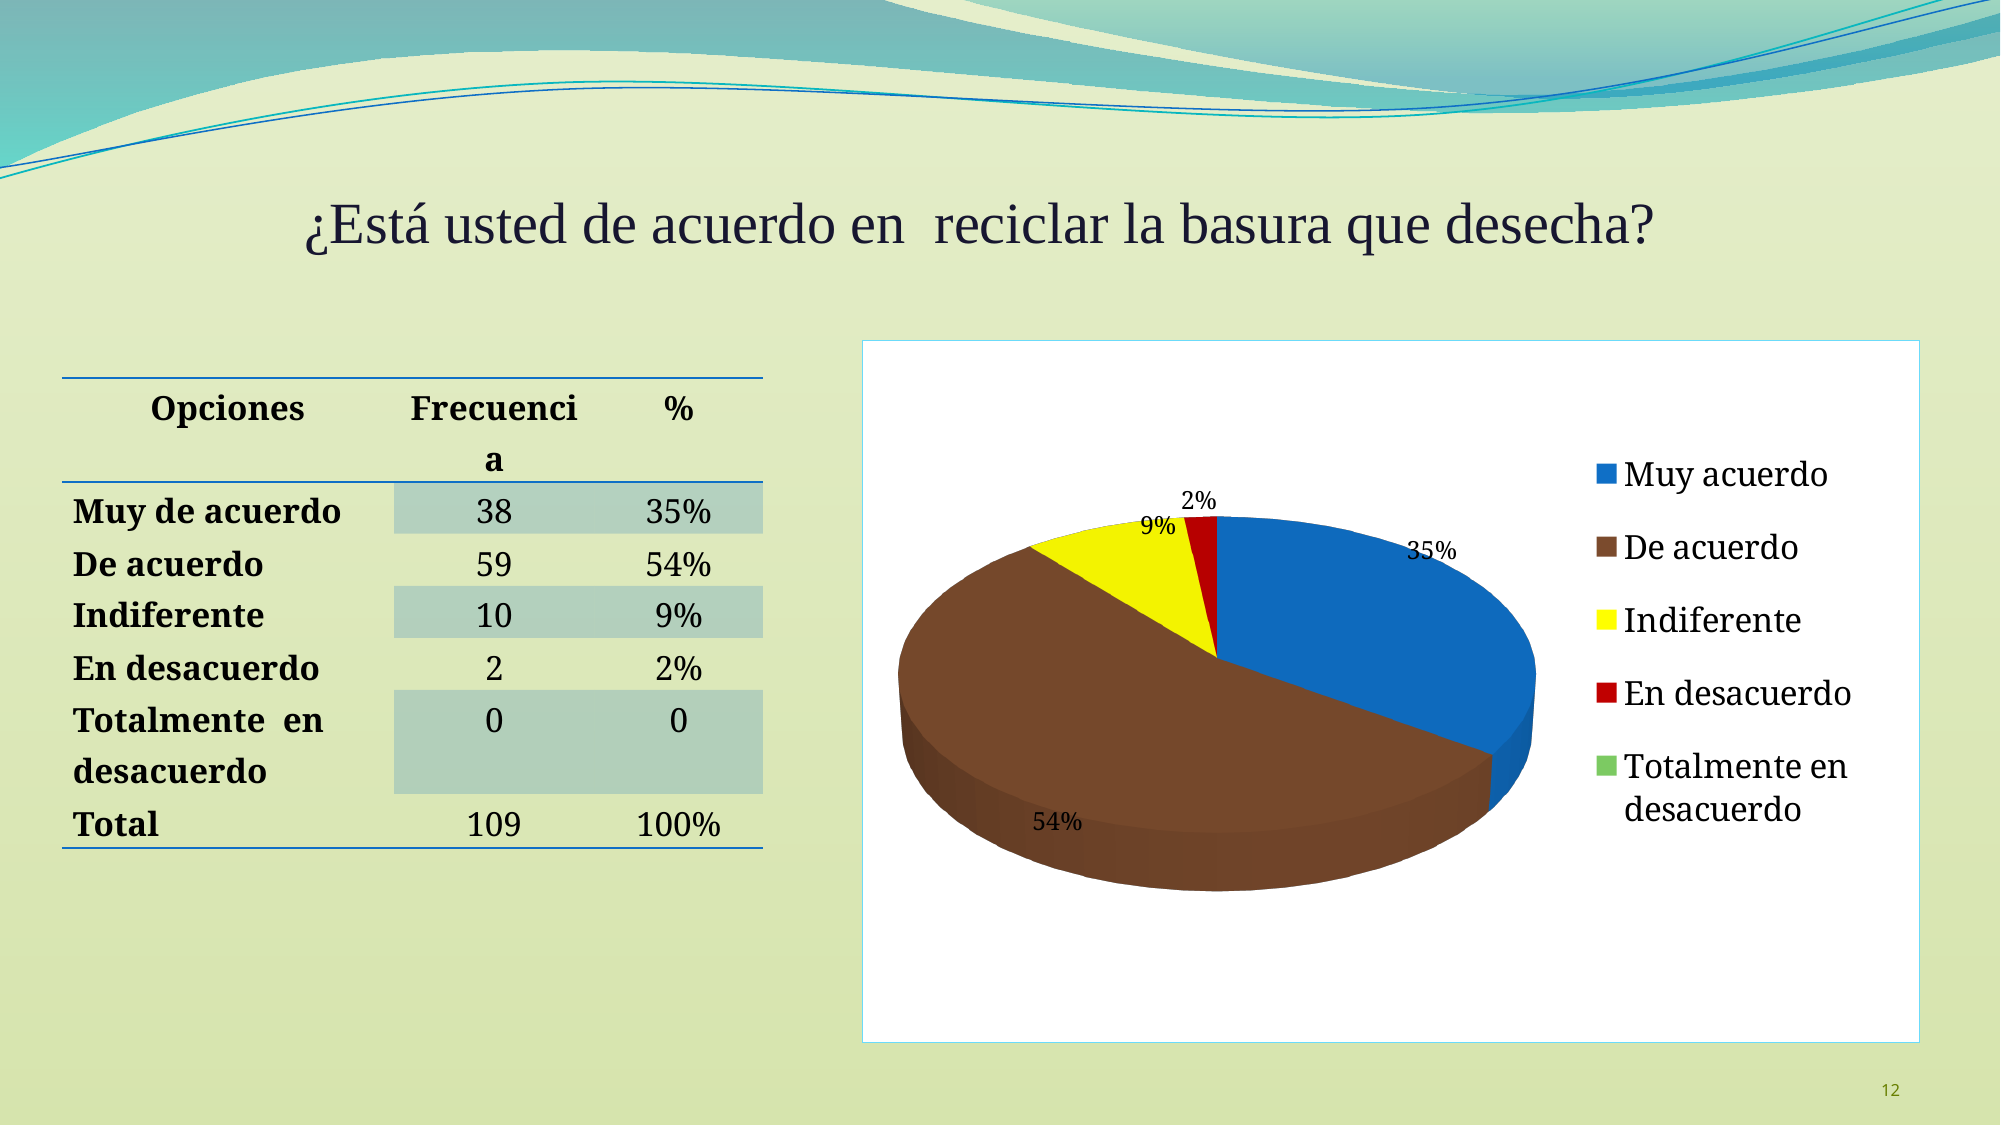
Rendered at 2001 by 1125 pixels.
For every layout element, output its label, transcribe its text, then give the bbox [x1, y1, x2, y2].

table_cell 38 [394, 483, 595, 534]
table_cell 100% [595, 794, 763, 847]
table_cell Total [62, 794, 394, 847]
table_cell 0 [394, 690, 595, 794]
table_cell 10 [394, 586, 595, 638]
table_cell 54% [595, 534, 763, 586]
table_cell Muy de acuerdo [62, 483, 394, 534]
table_header % [595, 379, 763, 481]
chart [862, 340, 1920, 1043]
table_cell 109 [394, 794, 595, 847]
slide_number 12 [1733, 1054, 1900, 1103]
table_cell 2 [394, 638, 595, 690]
table_cell 59 [394, 534, 595, 586]
table_header Frecuencia [394, 379, 595, 481]
table_cell 9% [595, 586, 763, 638]
table_cell 2% [595, 638, 763, 690]
table_cell De acuerdo [62, 534, 394, 586]
table_cell 35% [595, 483, 763, 534]
table_cell 0 [595, 690, 763, 794]
table_cell En desacuerdo [62, 638, 394, 690]
table_cell Totalmente en desacuerdo [62, 690, 394, 794]
title ¿Está usted de acuerdo en reciclar la basura que desecha? [304, 60, 1842, 255]
table_header Opciones [62, 379, 394, 481]
table_cell Indiferente [62, 586, 394, 638]
